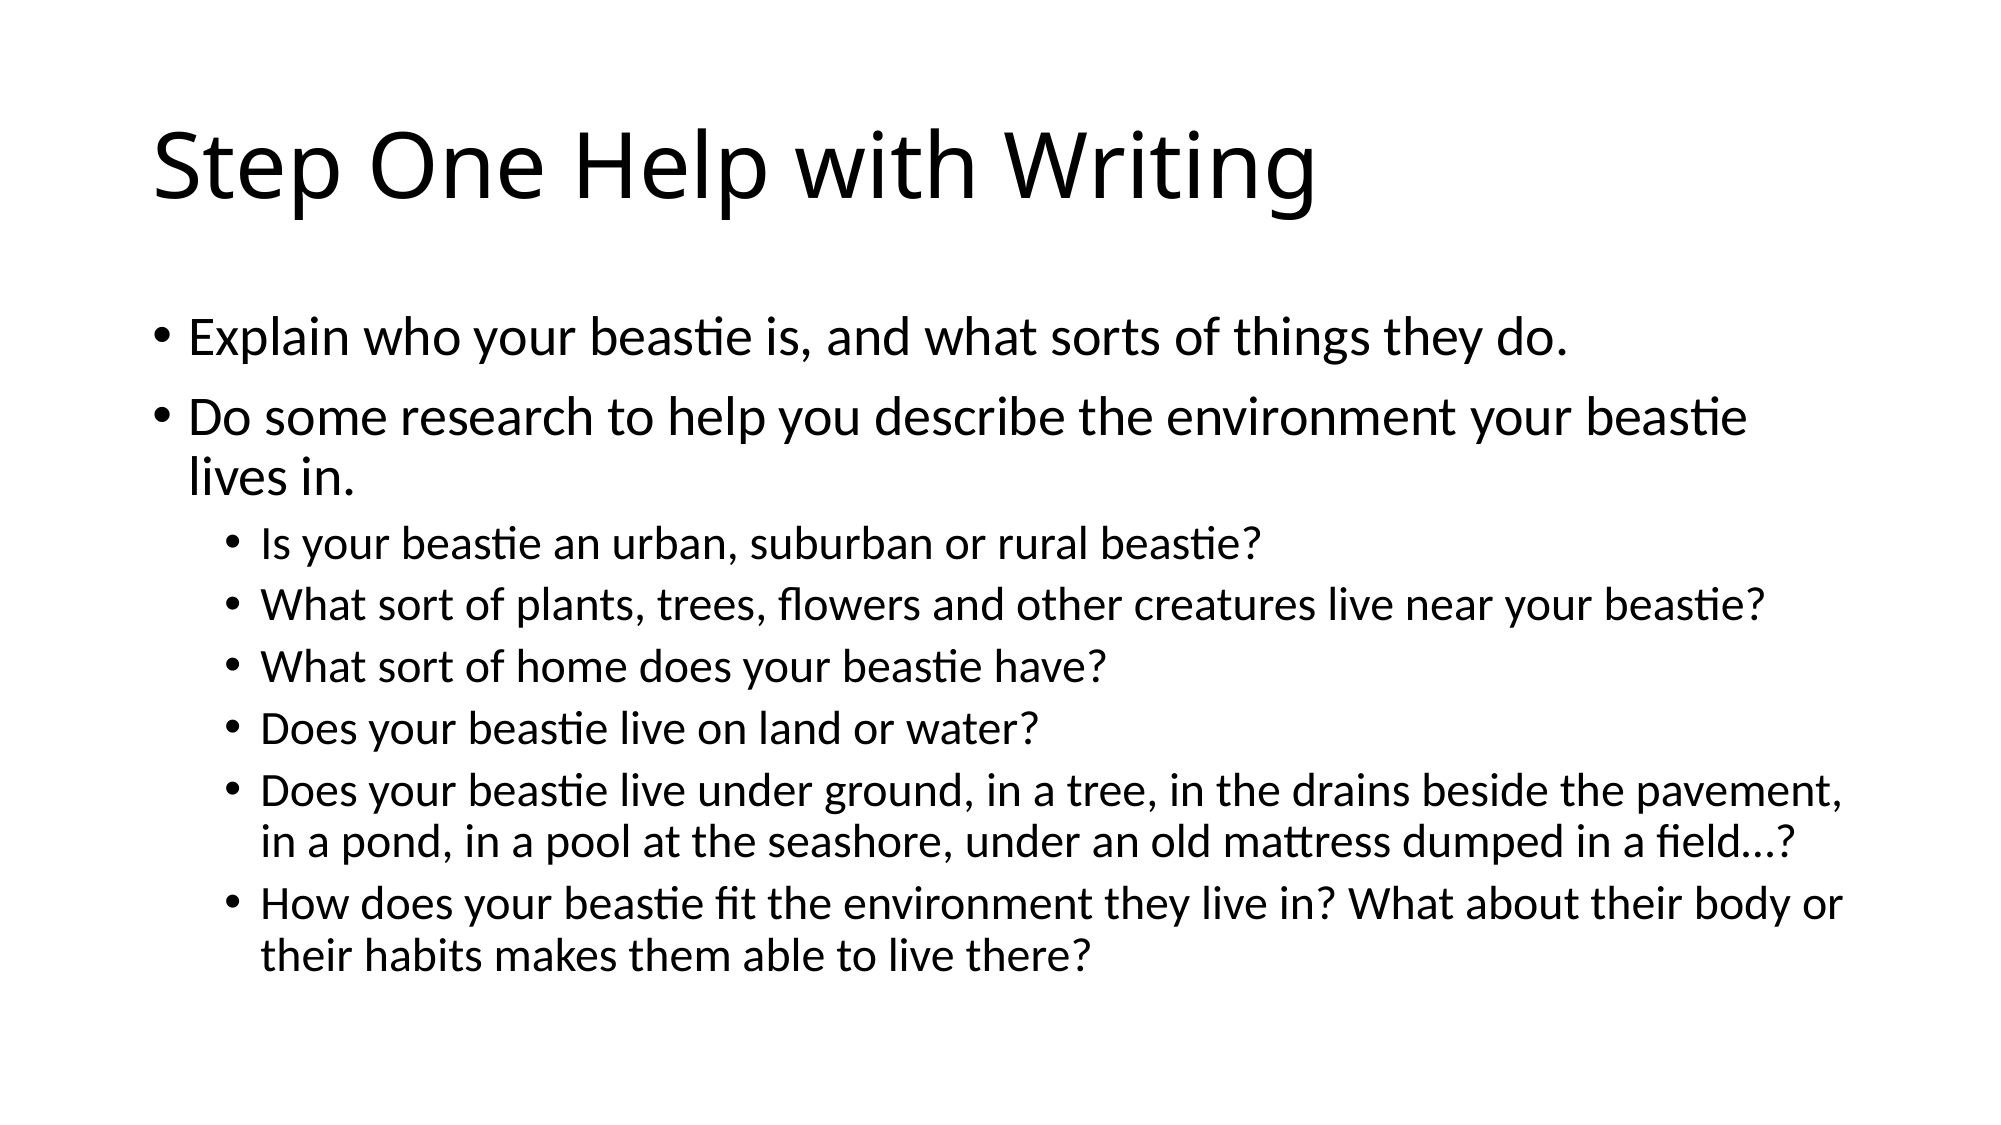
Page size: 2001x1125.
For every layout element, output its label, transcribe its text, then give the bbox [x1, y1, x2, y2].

list Explain who your beastie is, and what sorts of things they do. Do some research to help you describe the environment your beastie lives in. Is your beastie an urban, suburban or rural beastie? What sort of plants, trees, flowers and other creatures live near your beastie? What sort of home does your beastie have? Does your beastie live on land or water? Does your beastie live under ground, in a tree, in the drains beside the pavement, in a pond, in a pool at the seashore, under an old mattress dumped in a field…? How does your beastie fit the environment they live in? What about their body or their habits makes them able to live there? [137, 299, 1863, 1014]
title Step One Help with Writing [137, 59, 1863, 278]
